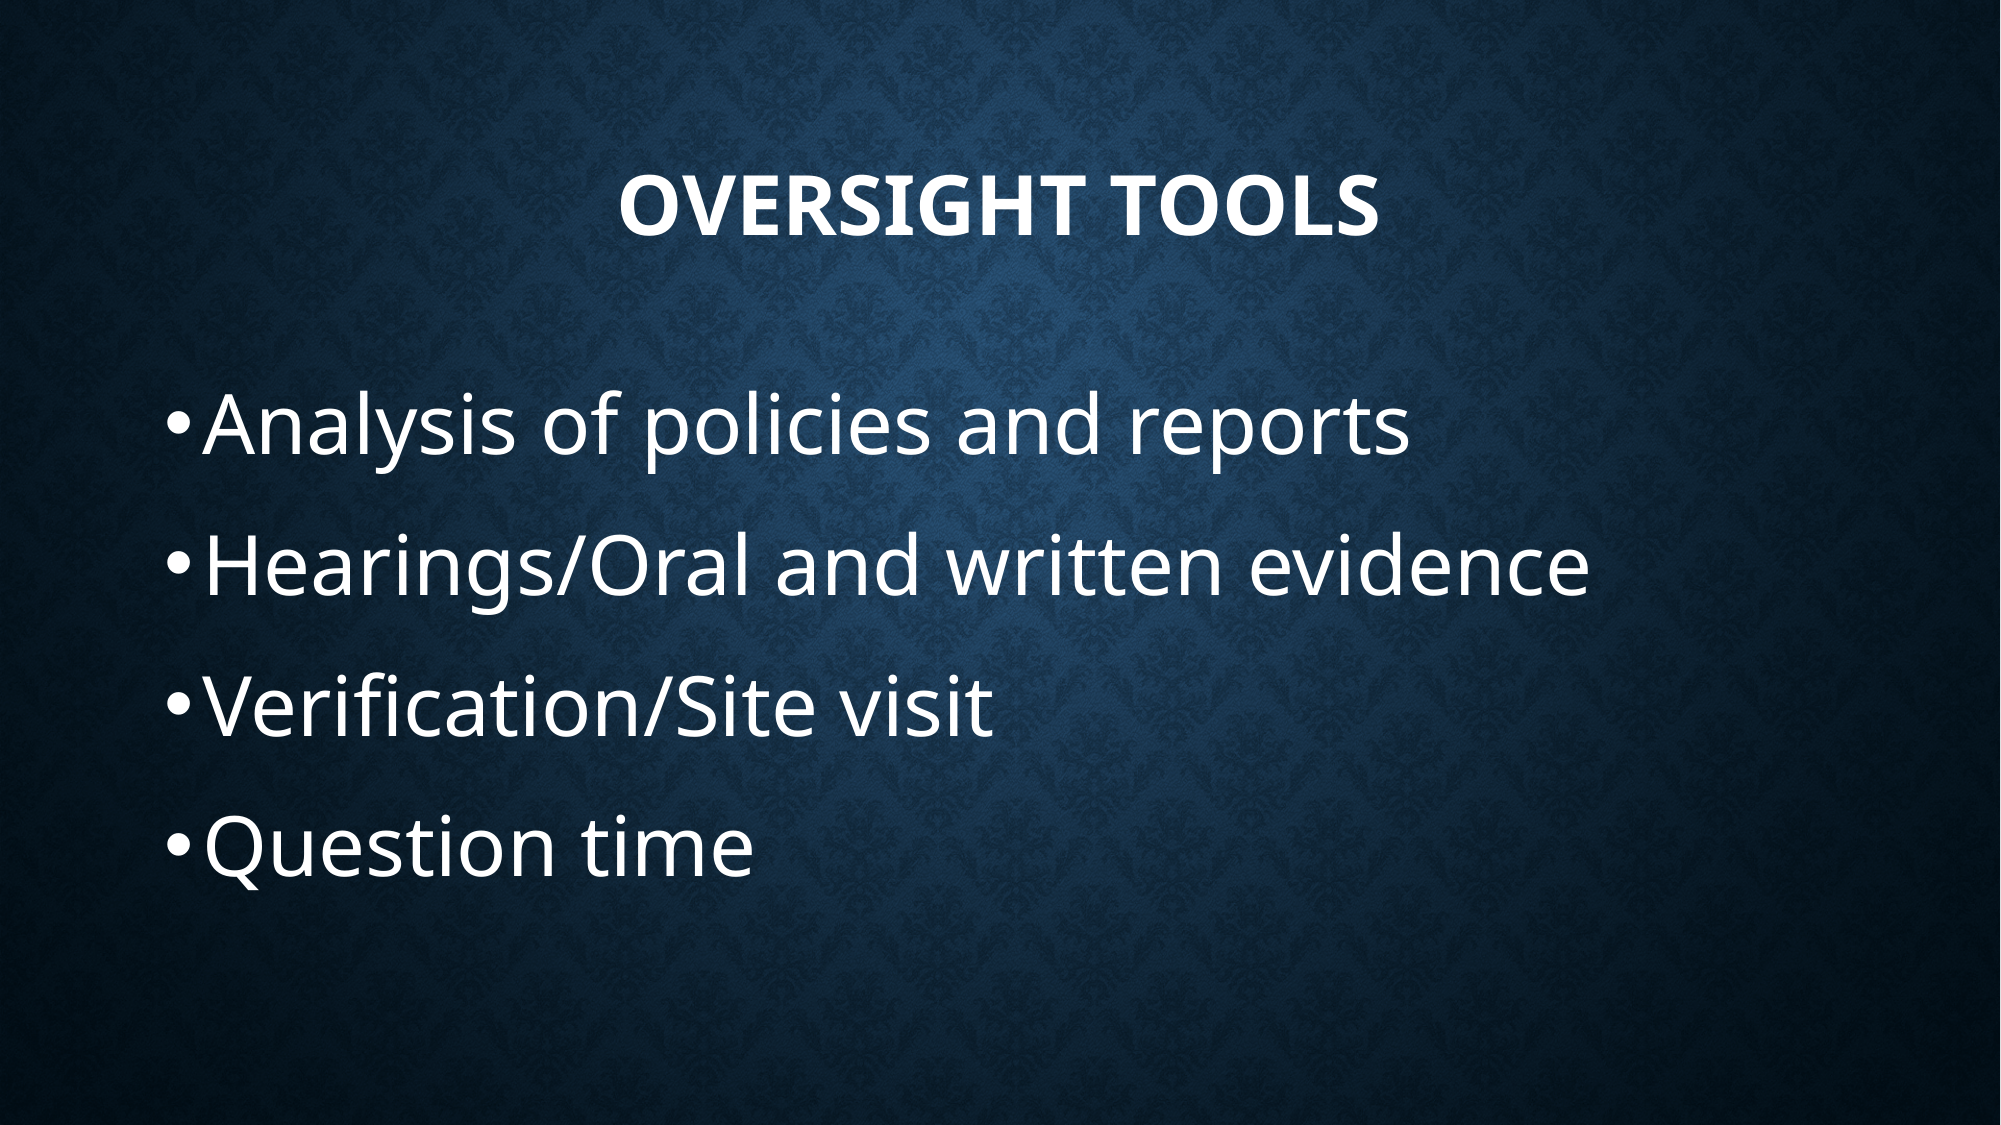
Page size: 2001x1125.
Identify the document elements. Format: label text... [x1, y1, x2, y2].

list Analysis of policies and reports Hearings/Oral and written evidence Verification/Site visit Question time [149, 343, 1849, 950]
title oversight tools [149, 99, 1849, 318]
